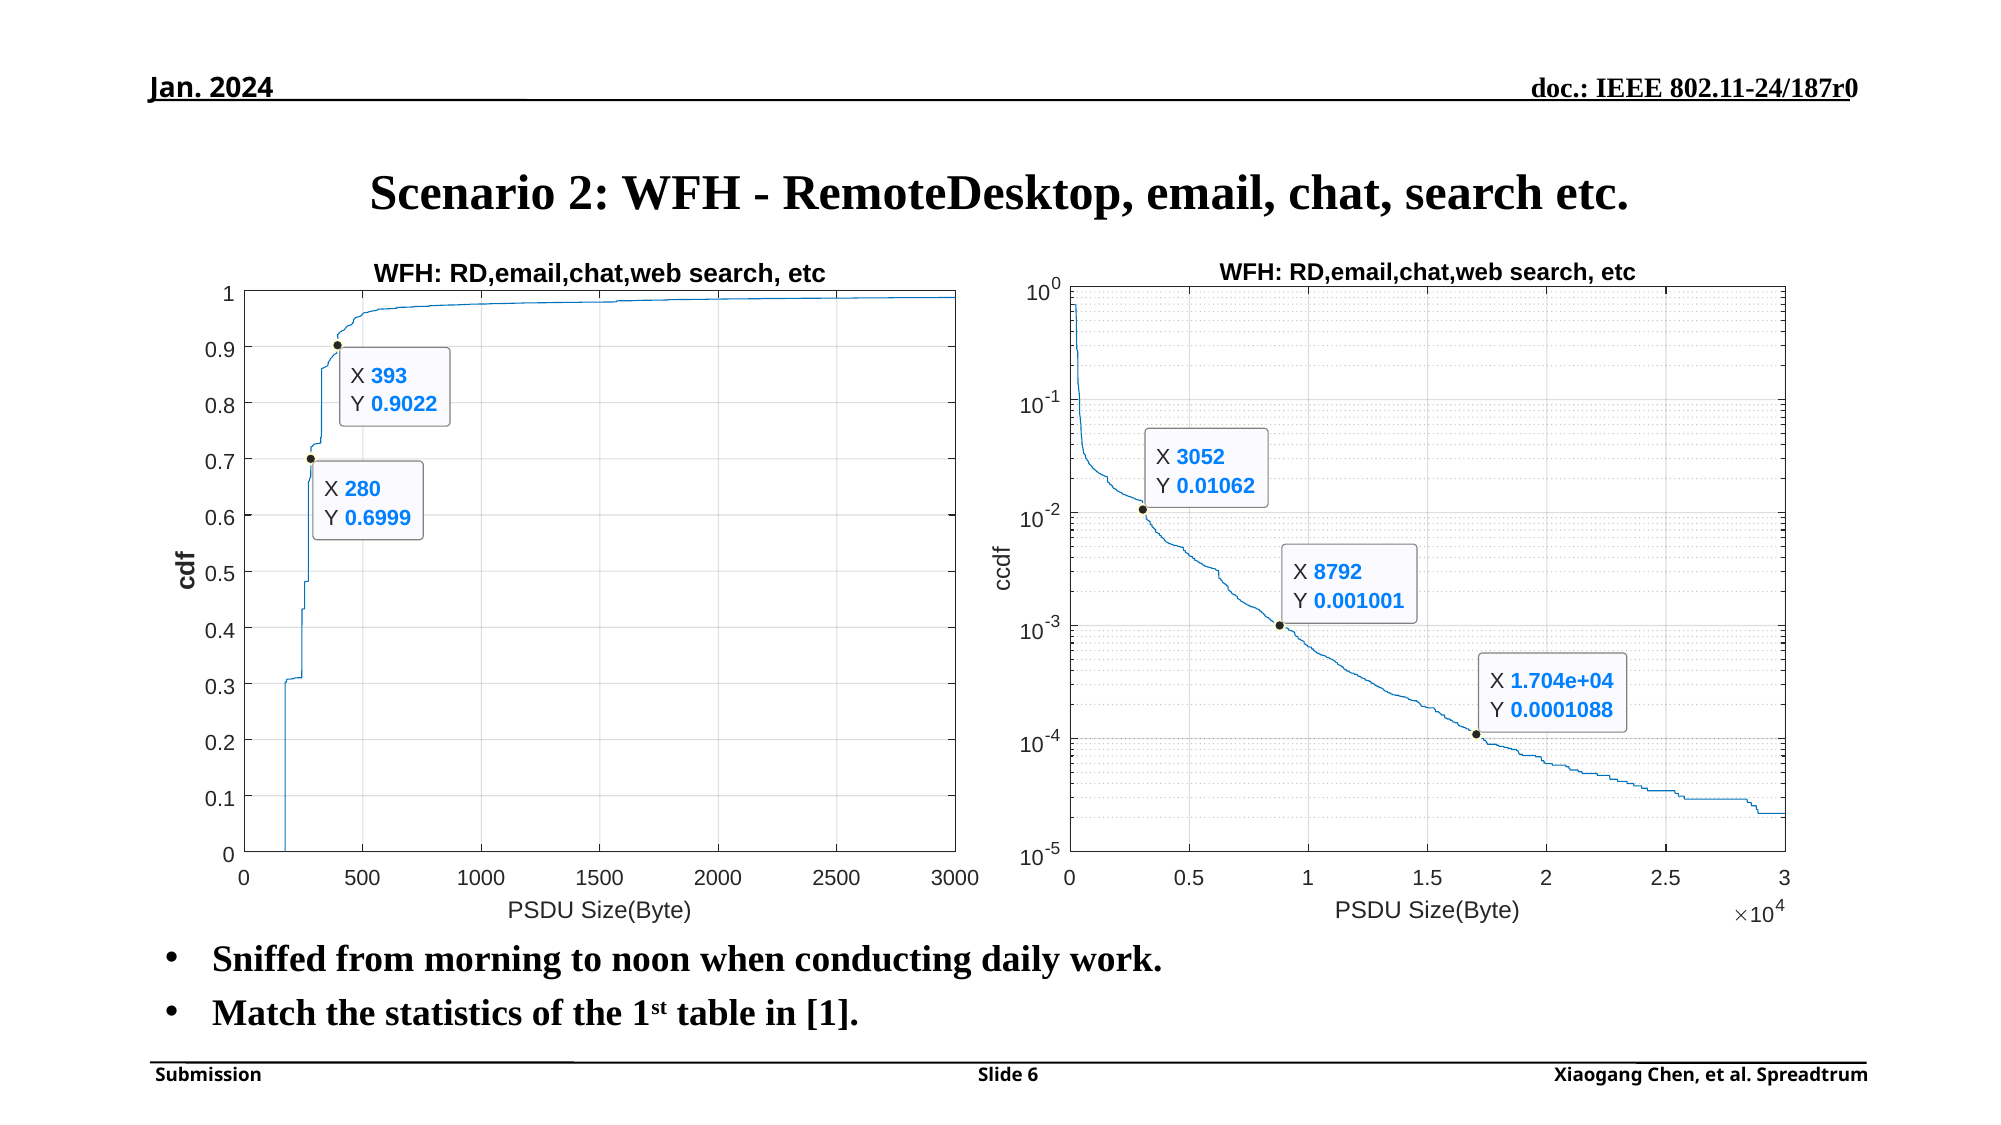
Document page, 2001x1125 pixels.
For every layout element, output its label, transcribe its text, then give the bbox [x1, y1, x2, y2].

title Scenario 2: WFH - RemoteDesktop, email, chat, search etc. [149, 112, 1850, 237]
footer Xiaogang Chen, et al. Spreadtrum [1171, 1061, 1869, 1093]
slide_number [149, 58, 560, 104]
list Sniffed from morning to noon when conducting daily work. Match the statistics of the 1st table in [1]. [149, 935, 1850, 1049]
slide_number Slide 6 [950, 1061, 1067, 1123]
picture [125, 234, 1873, 927]
